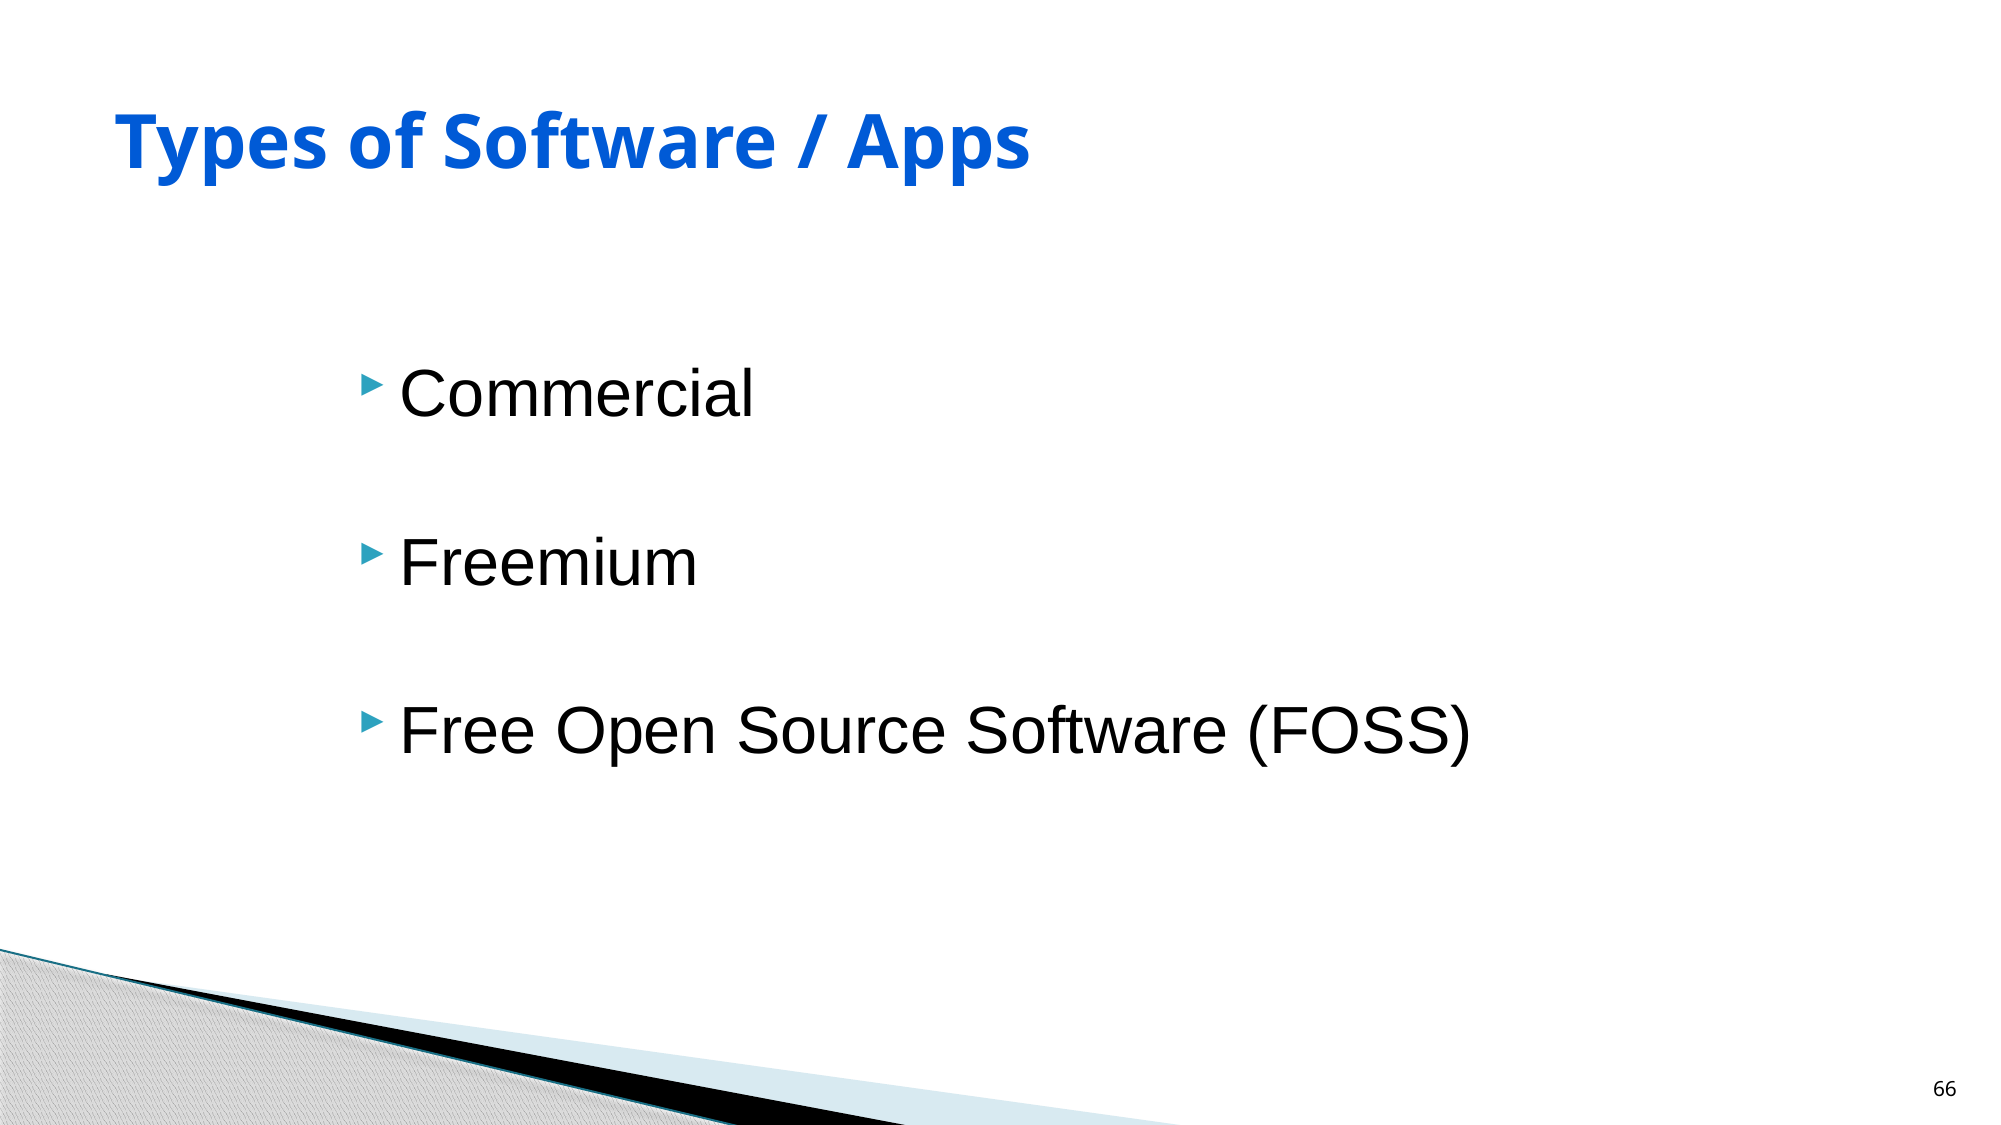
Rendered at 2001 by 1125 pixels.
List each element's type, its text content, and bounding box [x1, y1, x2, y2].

title Types of Software / Apps [99, 45, 1900, 233]
slide_number 66 [1891, 1051, 1972, 1112]
list Commercial Freemium Free Open Source Software (FOSS) [324, 262, 1675, 788]
